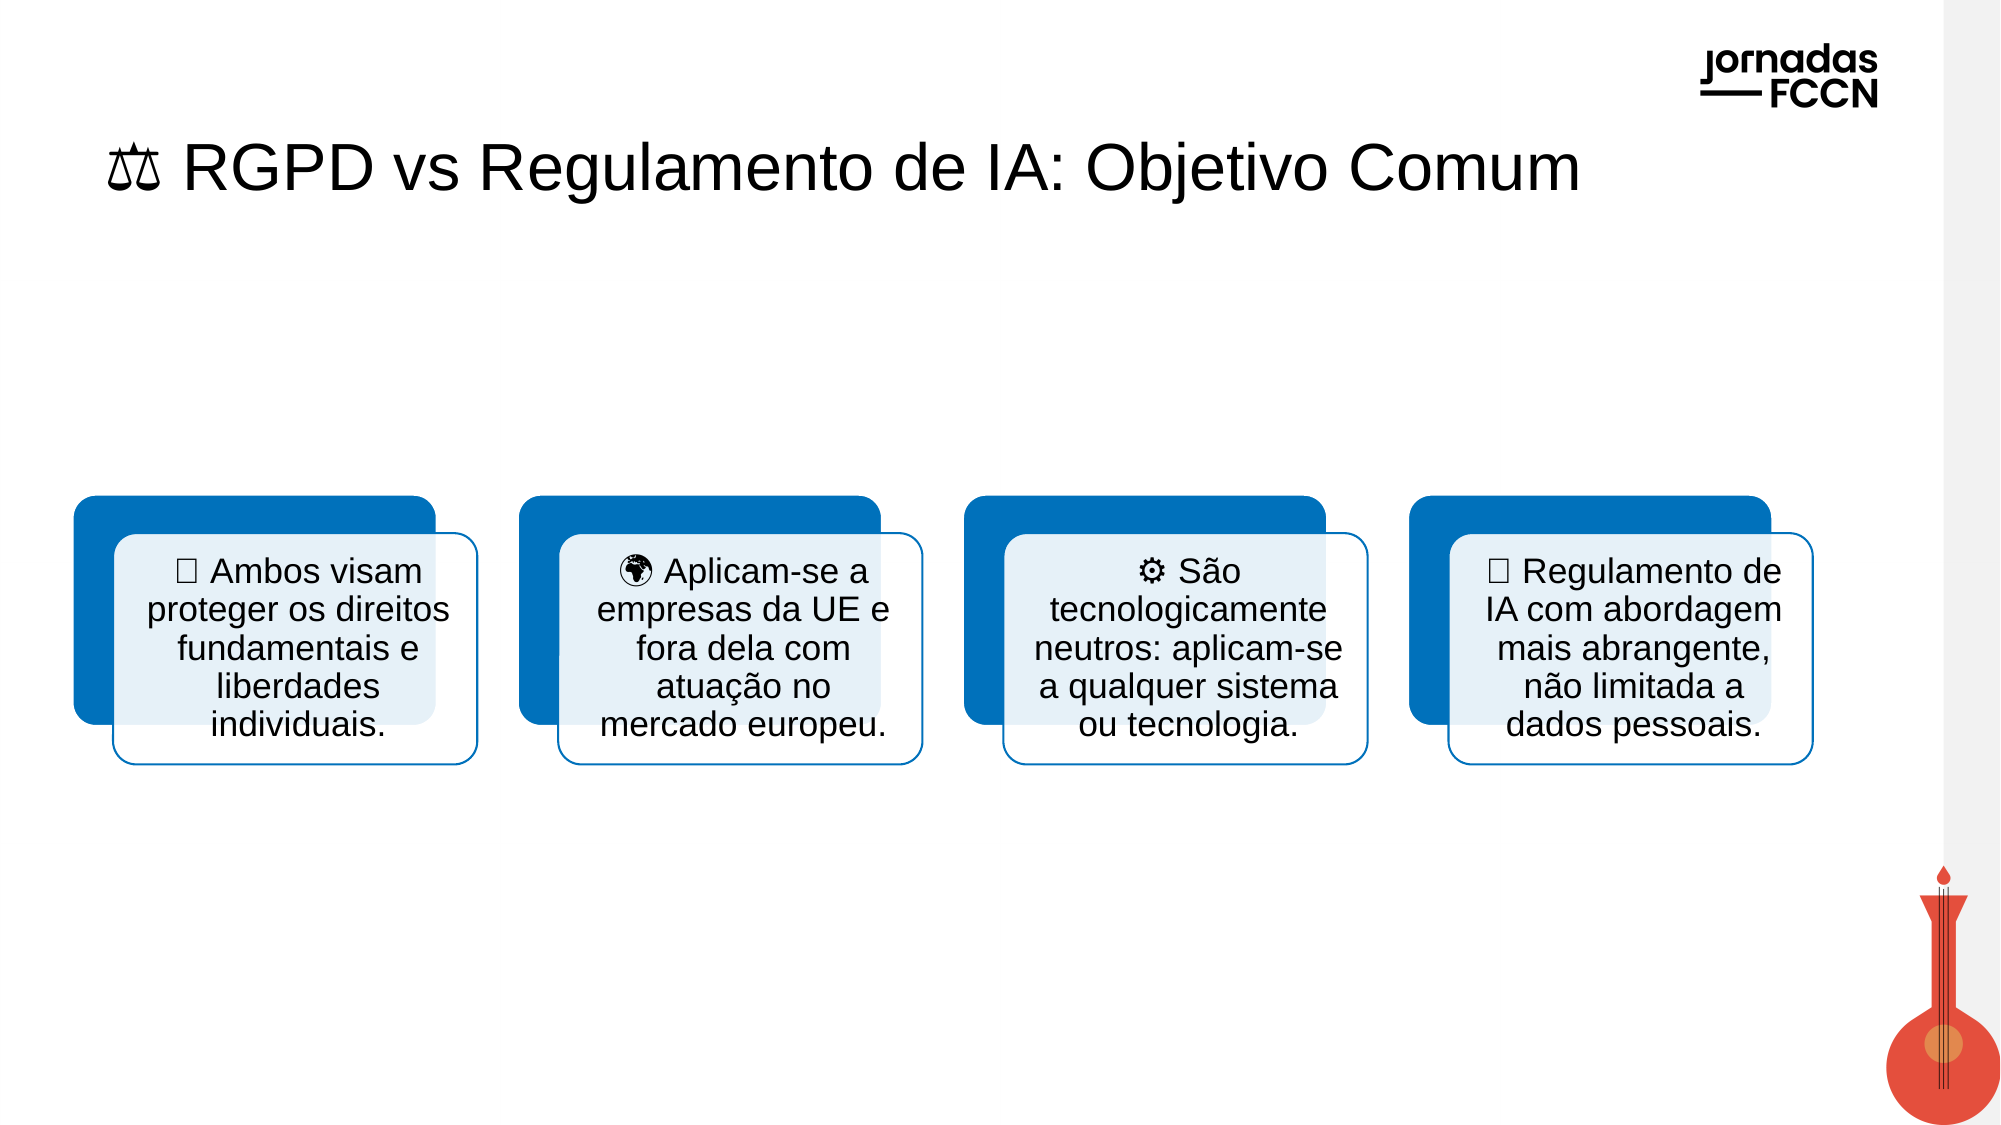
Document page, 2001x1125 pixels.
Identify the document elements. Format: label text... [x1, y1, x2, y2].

title ⚖️ RGPD vs Regulamento de IA: Objetivo Comum [89, 59, 1781, 278]
picture [0, 0, 2001, 1125]
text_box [71, 322, 1814, 938]
